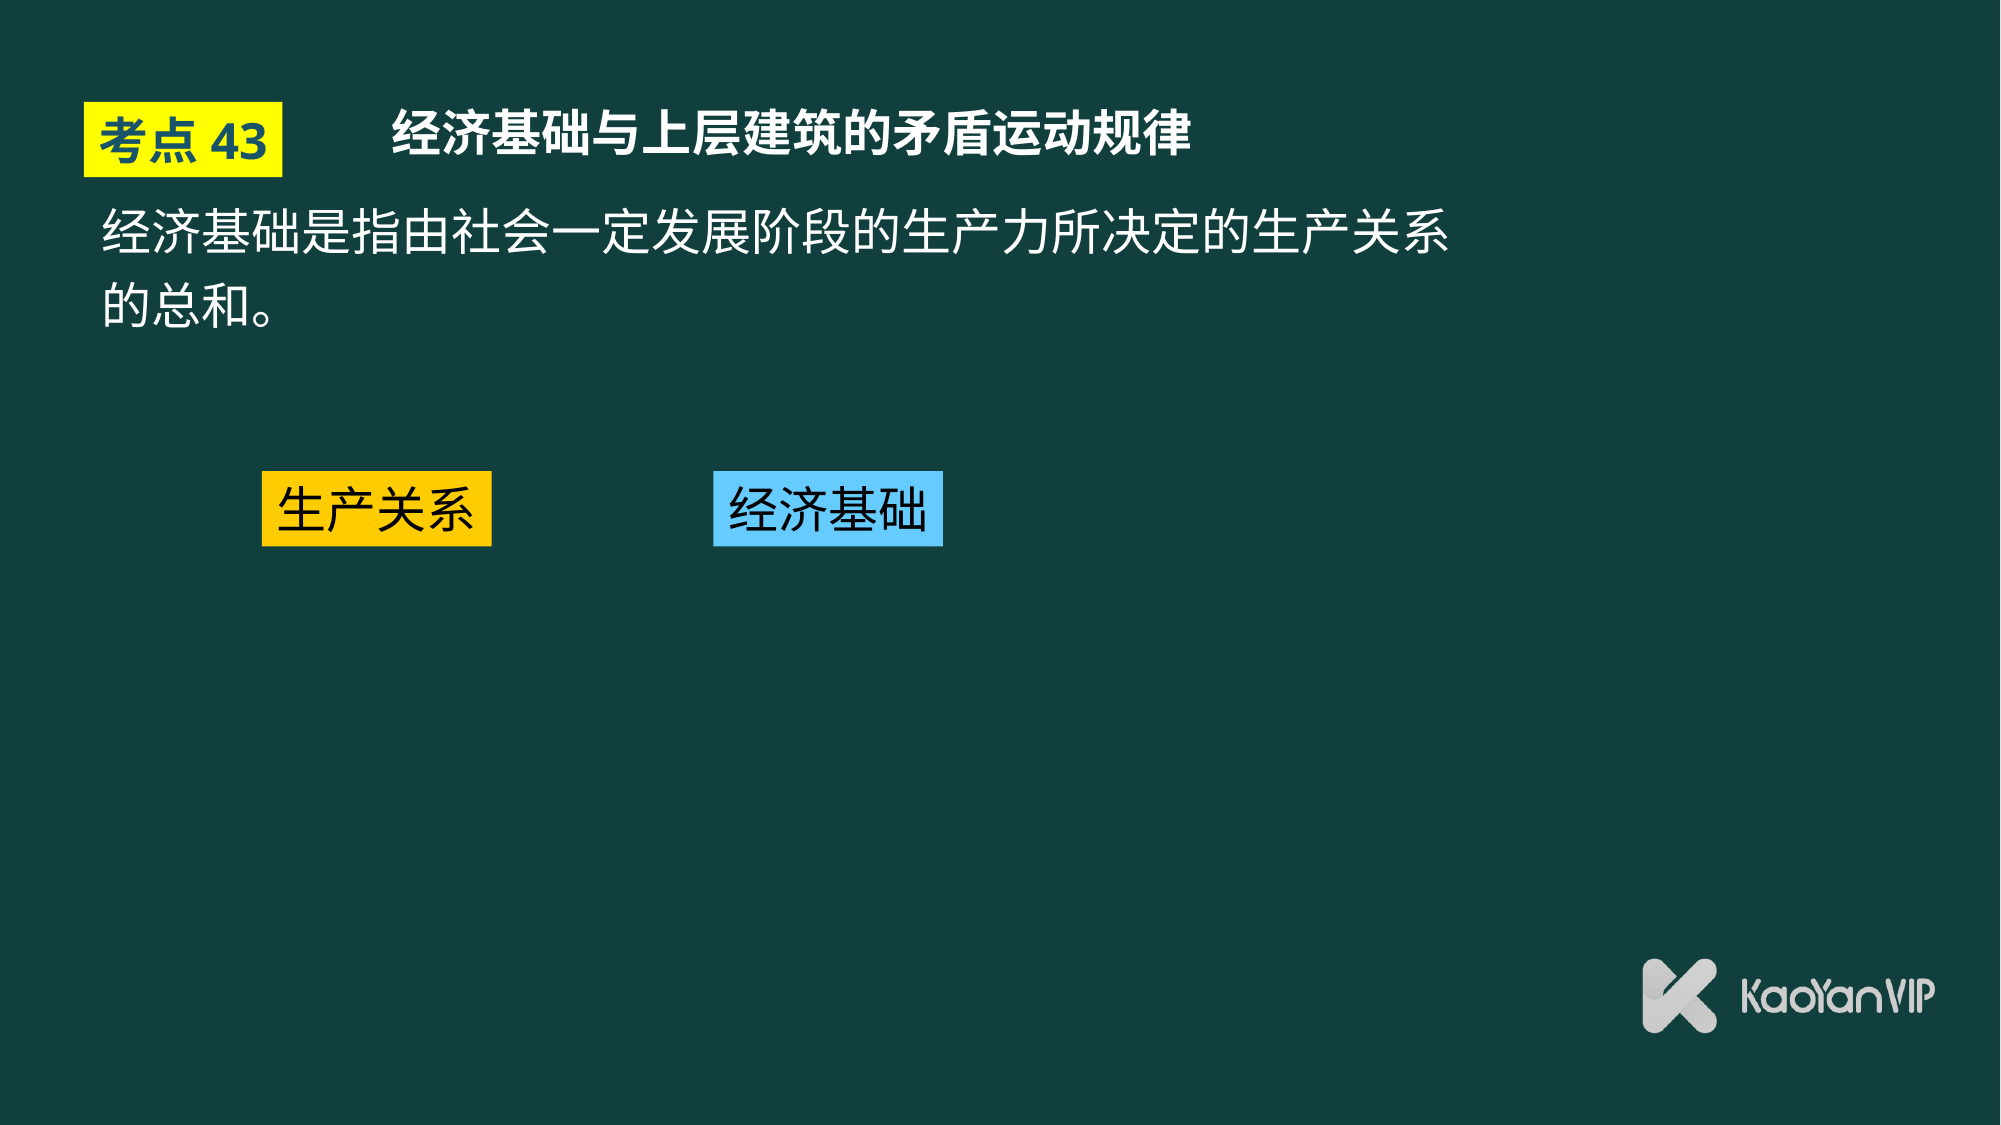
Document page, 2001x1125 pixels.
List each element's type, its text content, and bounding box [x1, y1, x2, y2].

text_box 考点43 [83, 101, 283, 178]
title 经济基础与上层建筑的矛盾运动规律 [86, 91, 1474, 178]
text_box 经济基础 [713, 471, 943, 547]
list 经济基础是指由社会一定发展阶段的生产力所决定的生产关系的总和。 [86, 178, 1474, 1037]
text_box 生产关系 [261, 471, 492, 547]
